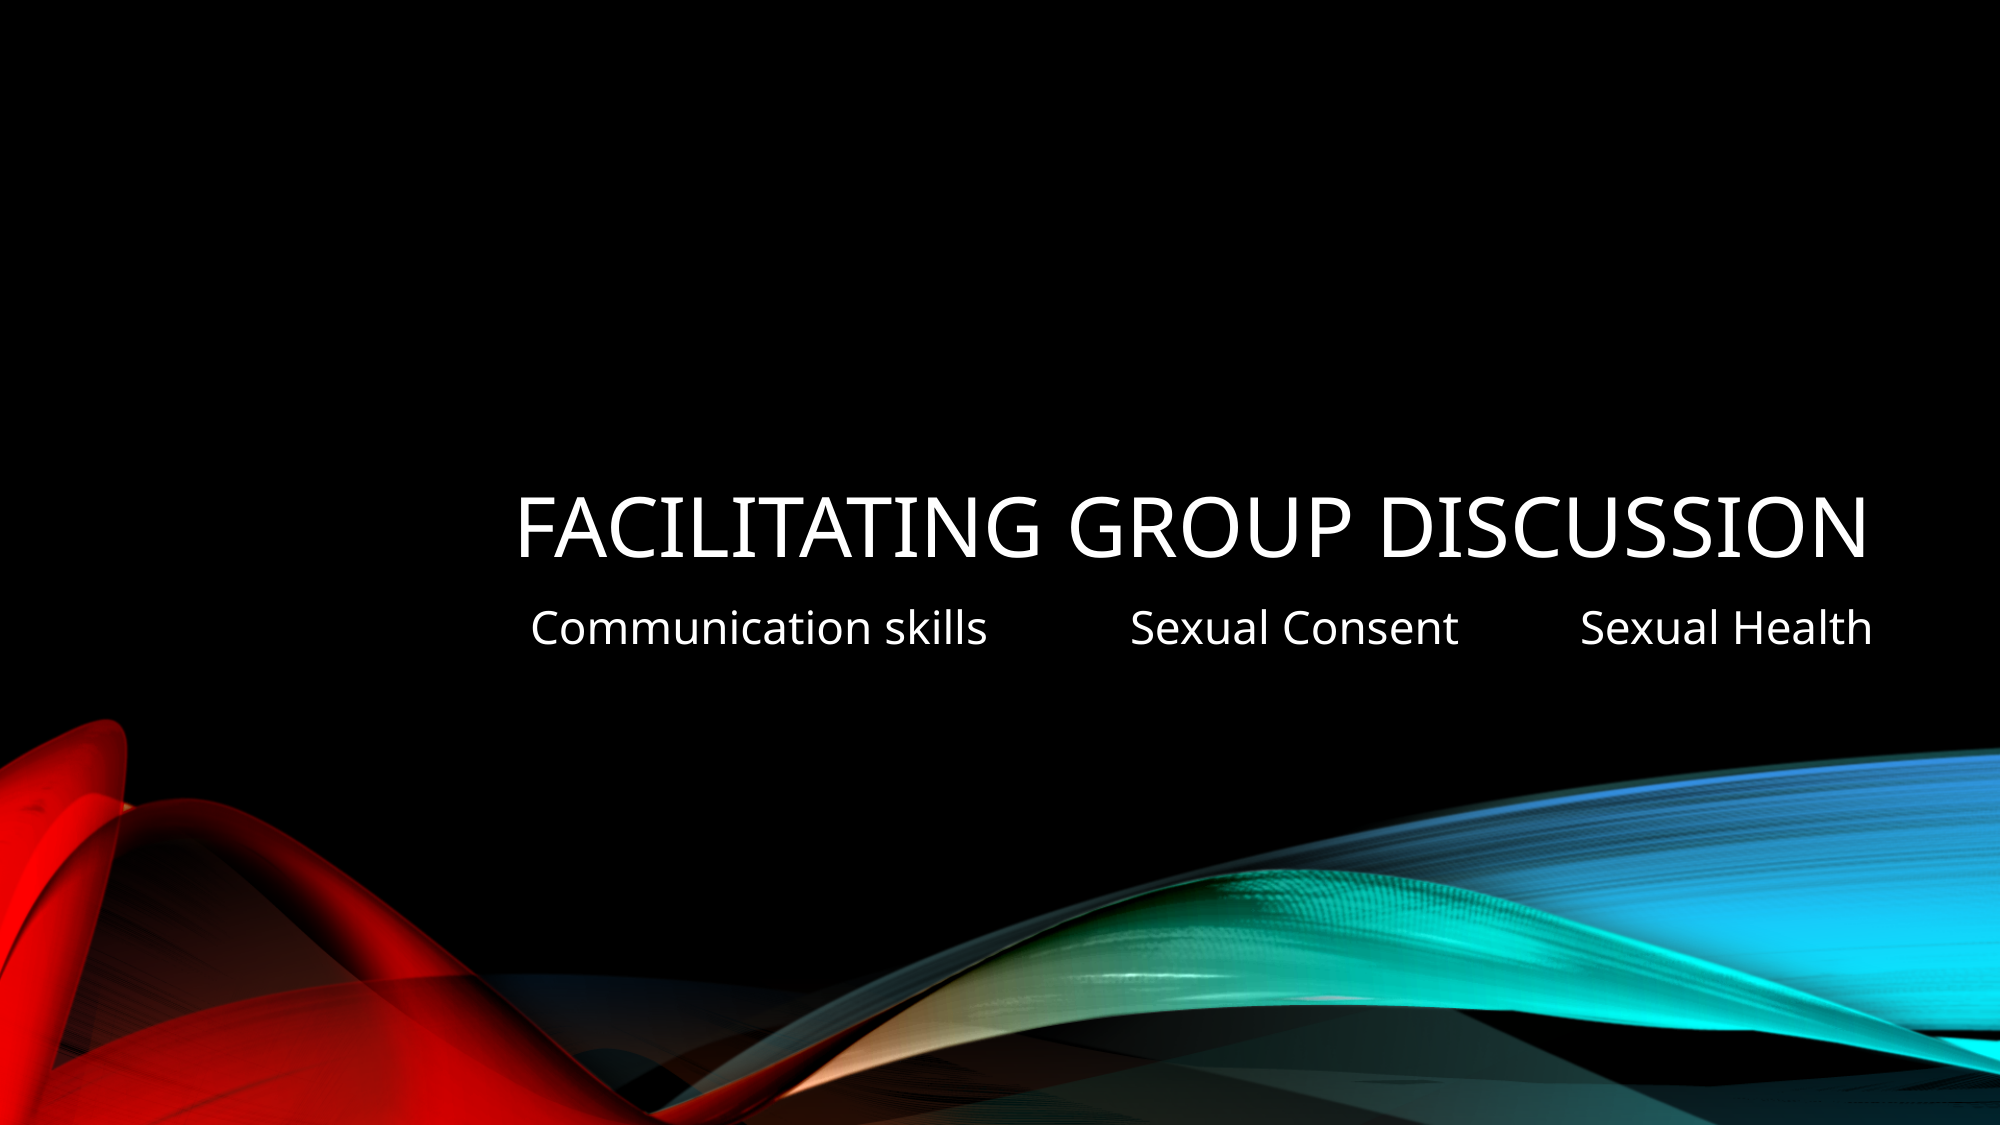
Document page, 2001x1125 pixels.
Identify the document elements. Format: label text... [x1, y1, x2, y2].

list Communication skills Sexual Consent Sexual Health [168, 597, 1889, 755]
picture [0, 717, 2000, 1125]
title facilitating group discussion [112, 123, 1888, 584]
